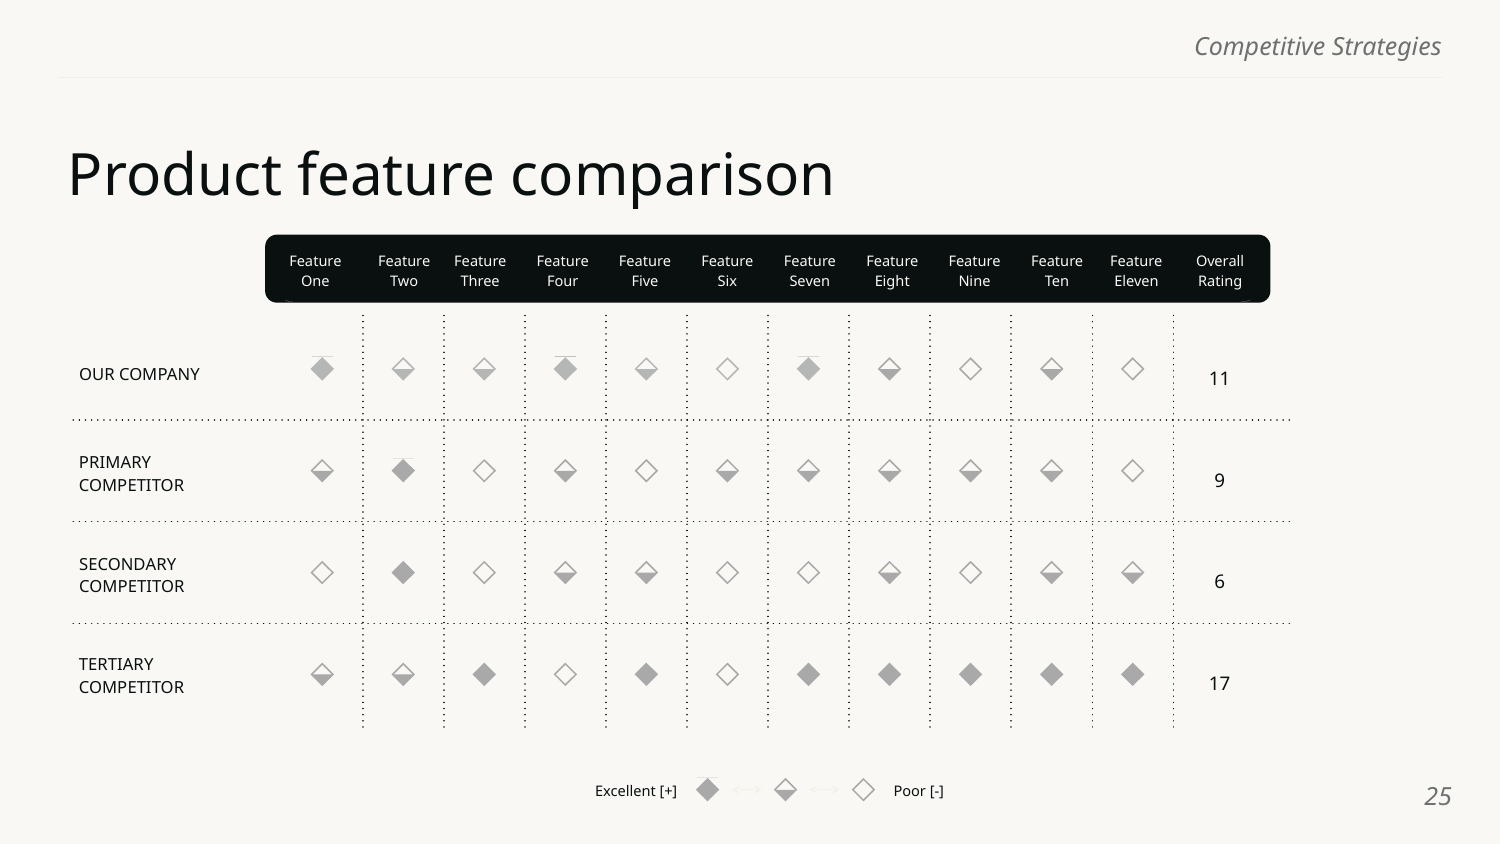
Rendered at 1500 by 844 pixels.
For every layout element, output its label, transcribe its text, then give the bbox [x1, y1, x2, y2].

text_box 11 [1194, 353, 1246, 397]
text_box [272, 249, 1268, 291]
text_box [575, 776, 961, 824]
text_box [265, 235, 1270, 302]
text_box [362, 315, 1174, 418]
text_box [362, 632, 1174, 729]
text_box [309, 356, 335, 381]
slide_number ‹#› [1361, 764, 1452, 830]
text_box 17 [1194, 658, 1246, 703]
title Product feature comparison [67, 136, 1452, 213]
text_box [311, 358, 333, 380]
text_box [311, 663, 333, 685]
text_box OUR COMPANY [67, 360, 266, 392]
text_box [73, 419, 1292, 624]
text_box [309, 662, 335, 687]
text_box TERTIARY COMPETITOR [67, 651, 216, 705]
